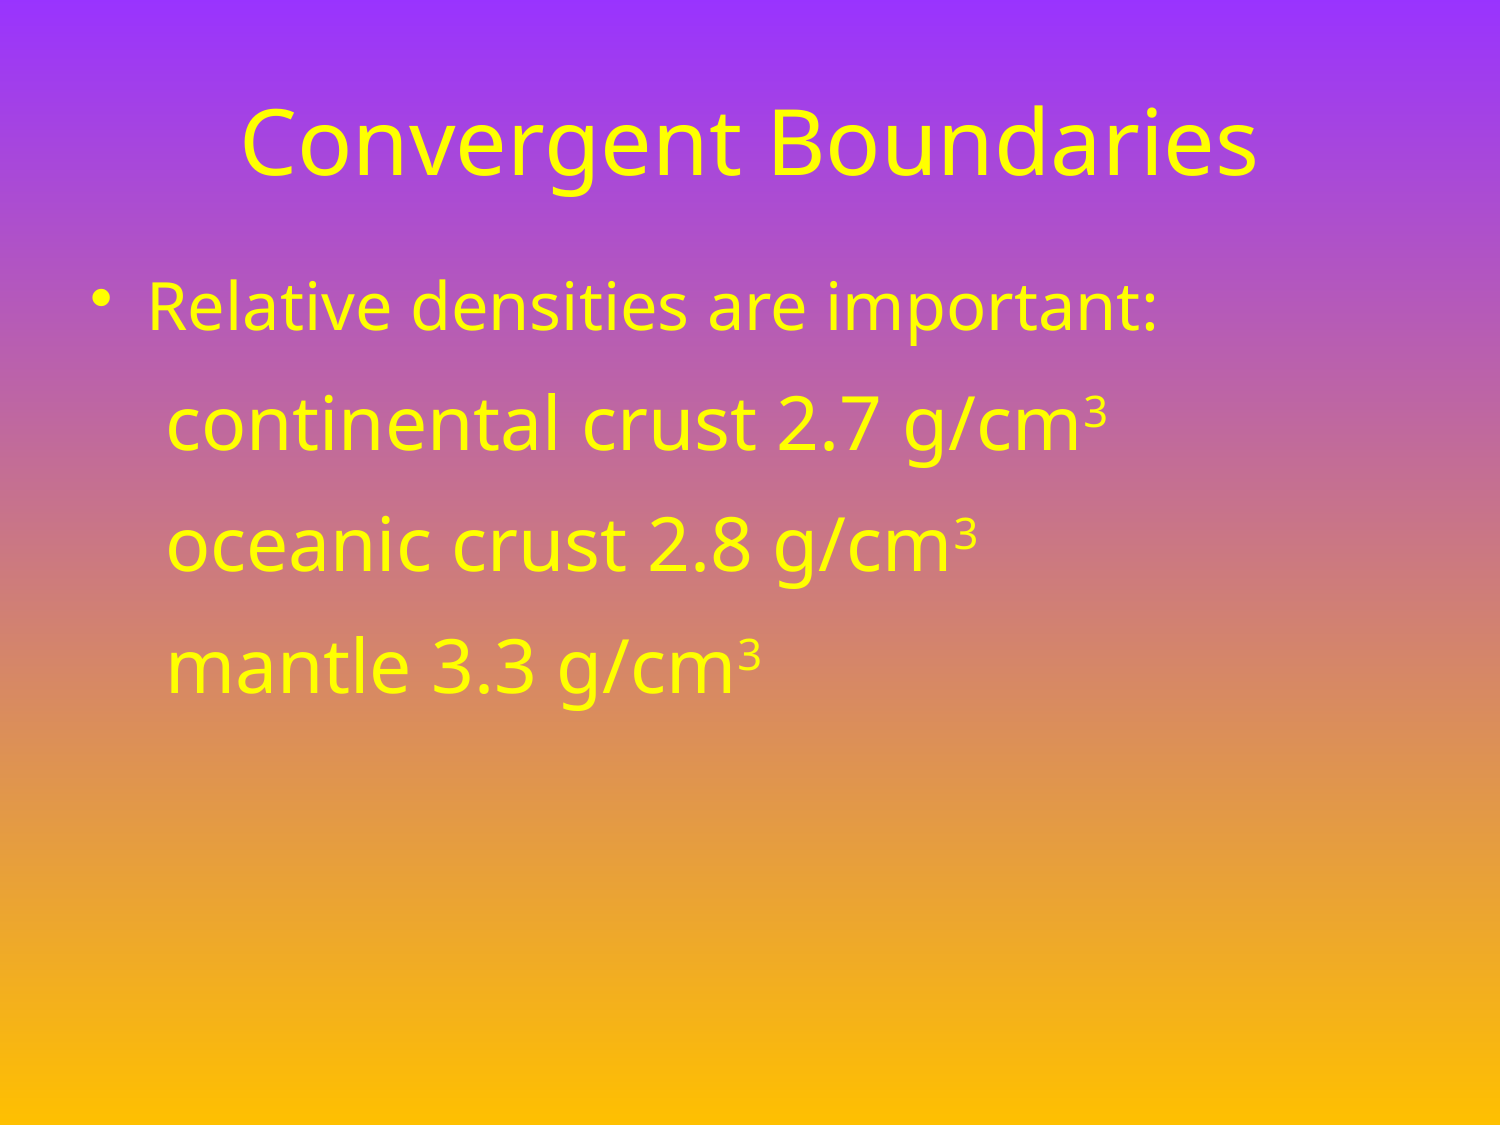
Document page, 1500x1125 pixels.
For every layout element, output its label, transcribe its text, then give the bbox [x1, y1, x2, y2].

title Convergent Boundaries [74, 44, 1426, 233]
list Relative densities are important: continental crust 2.7 g/cm3 oceanic crust 2.8 g/cm3 mantle 3.3 g/cm3 [74, 262, 1426, 1006]
